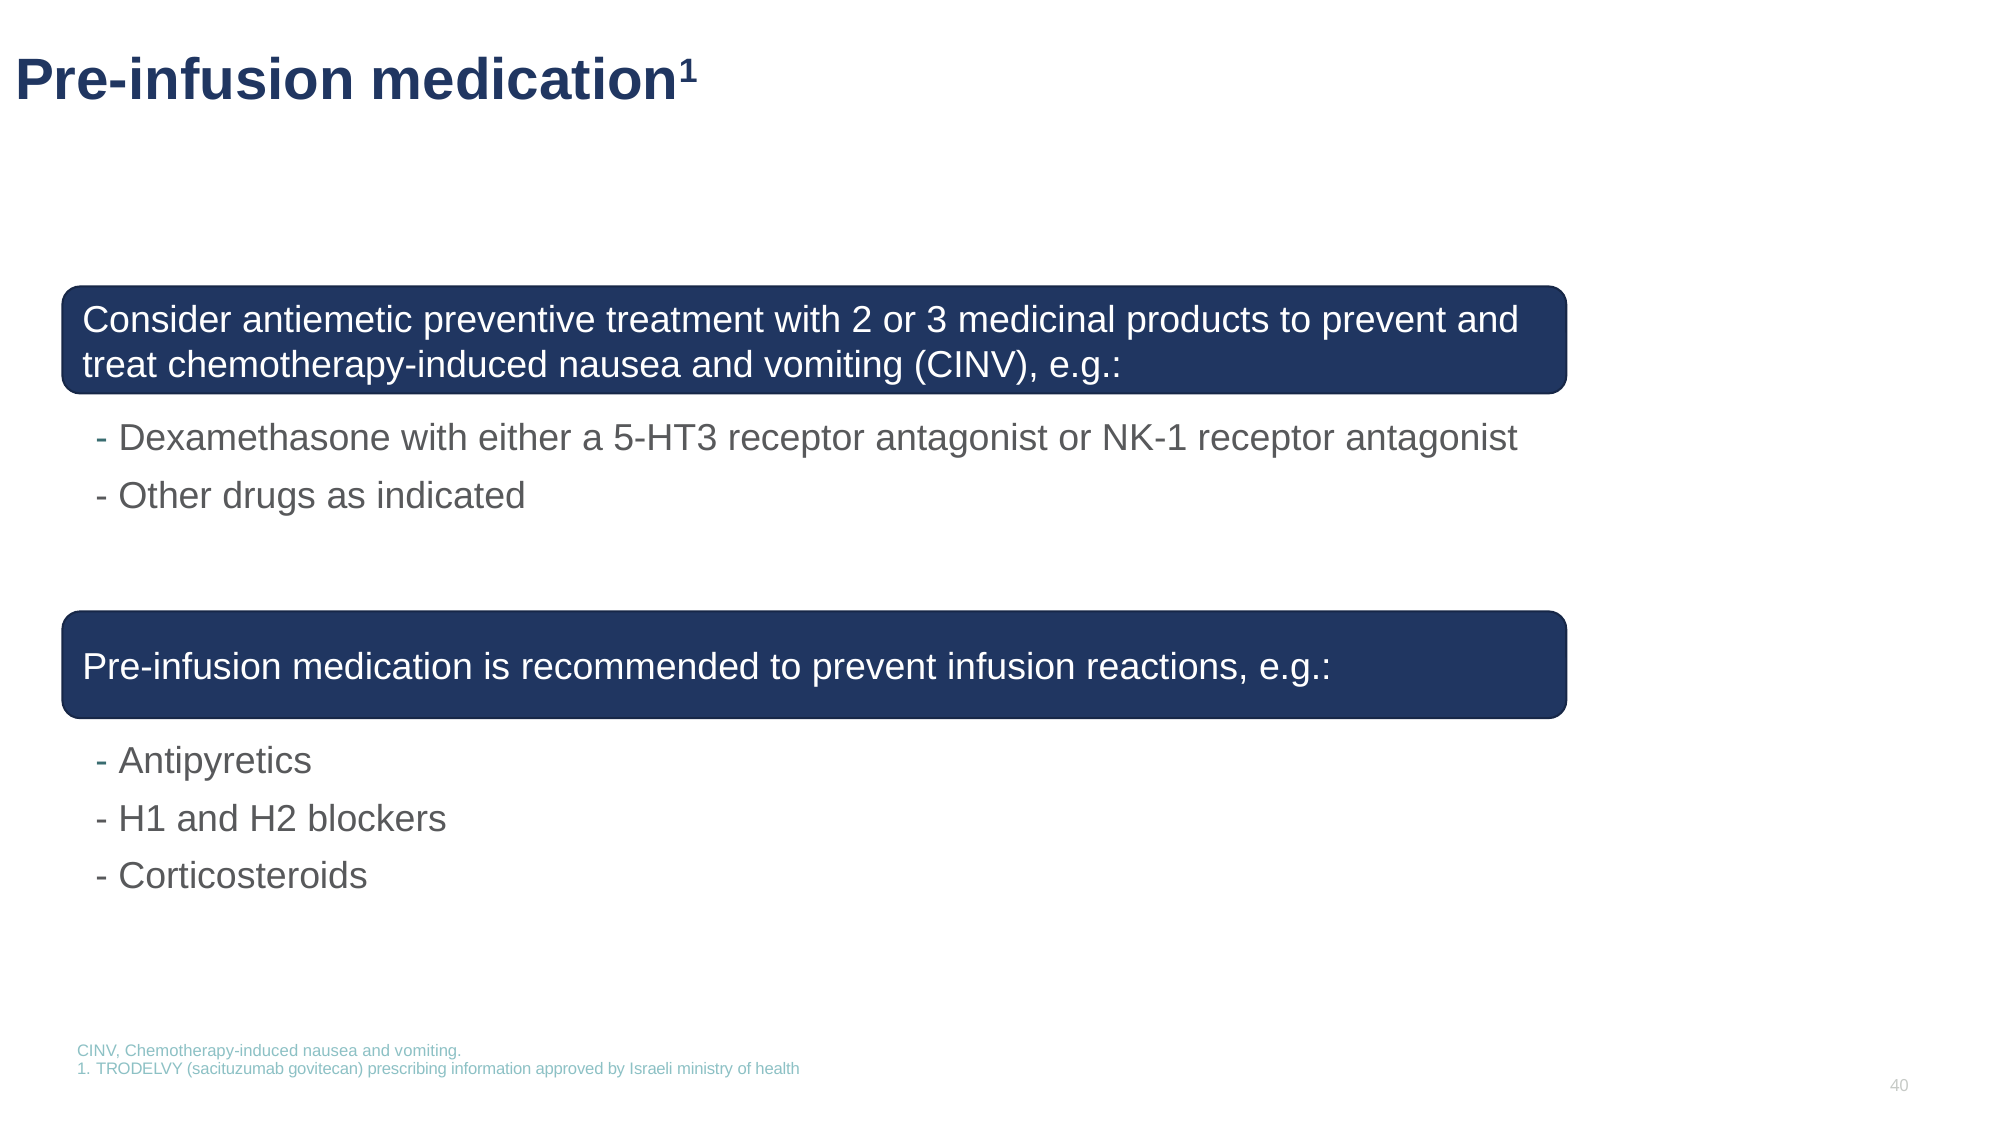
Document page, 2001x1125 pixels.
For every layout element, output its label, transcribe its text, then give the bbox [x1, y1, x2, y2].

text_box CINV, Chemotherapy-induced nausea and vomiting. 1. TRODELVY (sacituzumab govitecan) prescribing information approved by Israeli ministry of health [62, 998, 1617, 1086]
text_box Pre-infusion medication is recommended to prevent infusion reactions, e.g.: [61, 610, 1568, 720]
text_box Consider antiemetic preventive treatment with 2 or 3 medicinal products to prevent and treat chemotherapy-induced nausea and vomiting (CINV), e.g.: [61, 285, 1568, 395]
title Pre-infusion medication1 [0, 1, 1663, 120]
slide_number 40 [1875, 1075, 1960, 1096]
text_box - Antipyretics - H1 and H2 blockers - Corticosteroids [95, 728, 1567, 904]
text_box - Dexamethasone with either a 5-HT3 receptor antagonist or NK-1 receptor antagonist - Other drugs as indicated [95, 405, 1567, 524]
